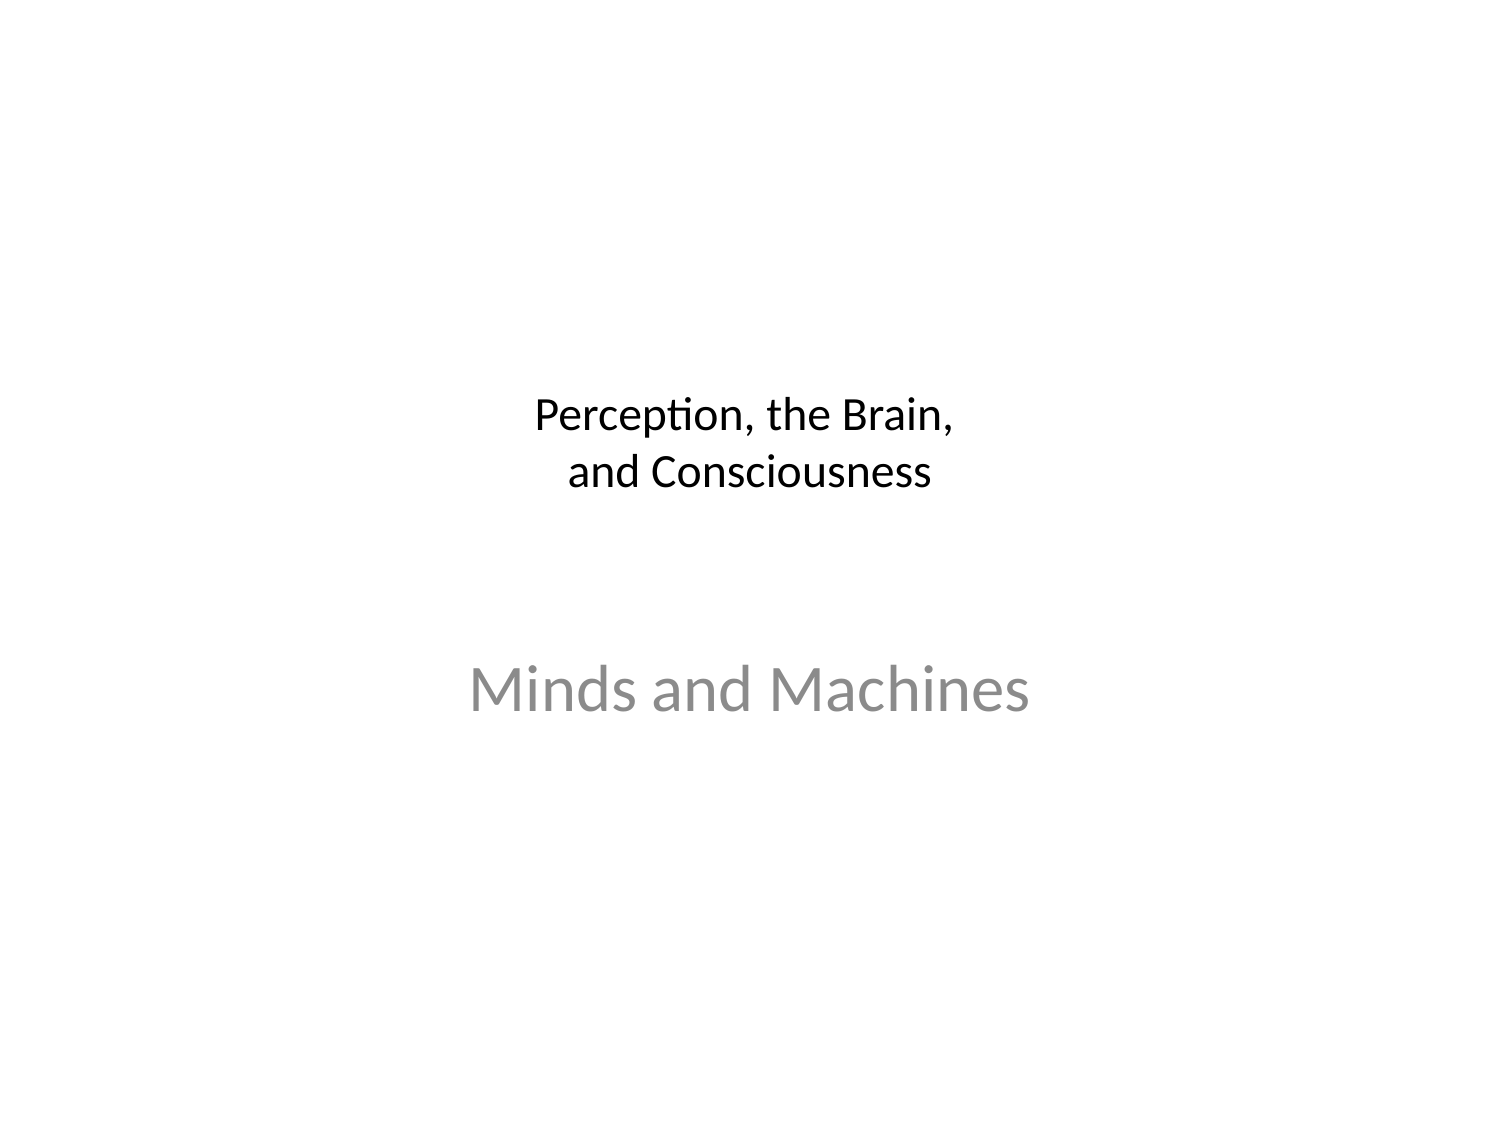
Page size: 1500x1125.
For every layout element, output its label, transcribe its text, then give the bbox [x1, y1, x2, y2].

subtitle Minds and Machines [225, 637, 1275, 925]
title Perception, the Brain, and Consciousness [112, 375, 1388, 563]
